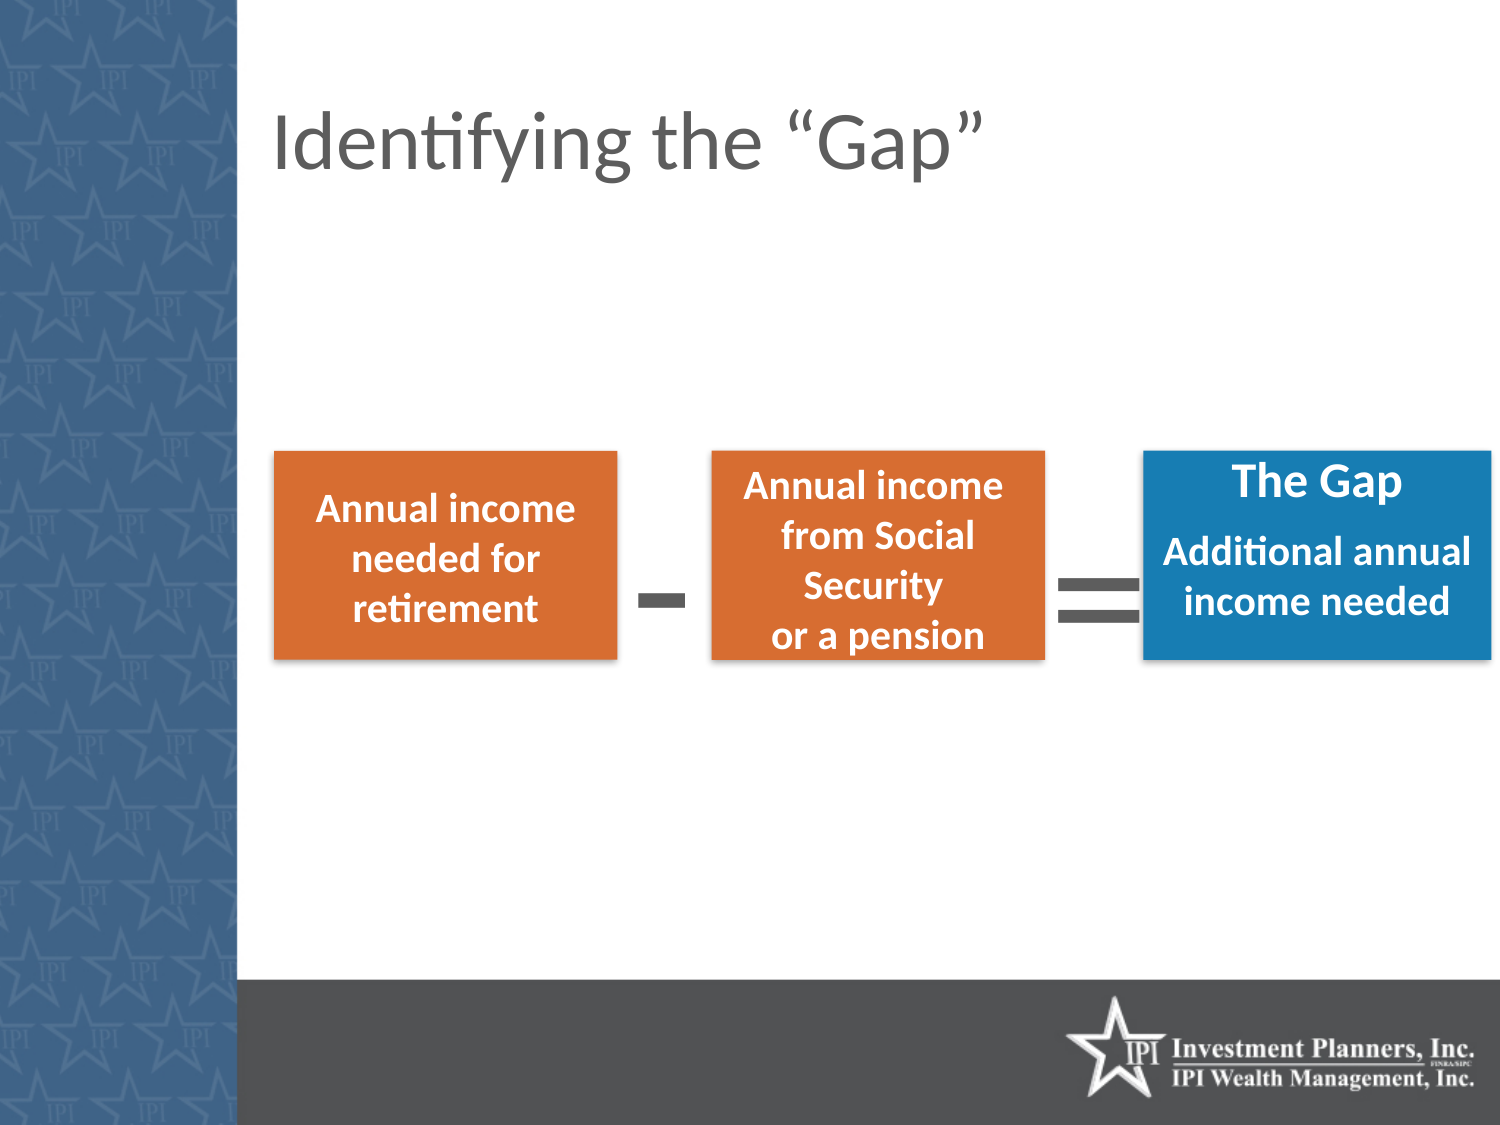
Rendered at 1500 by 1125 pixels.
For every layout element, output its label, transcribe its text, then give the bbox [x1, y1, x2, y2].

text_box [273, 450, 1492, 689]
title Identifying the “Gap” [256, 86, 1500, 186]
picture [0, 0, 1500, 1125]
